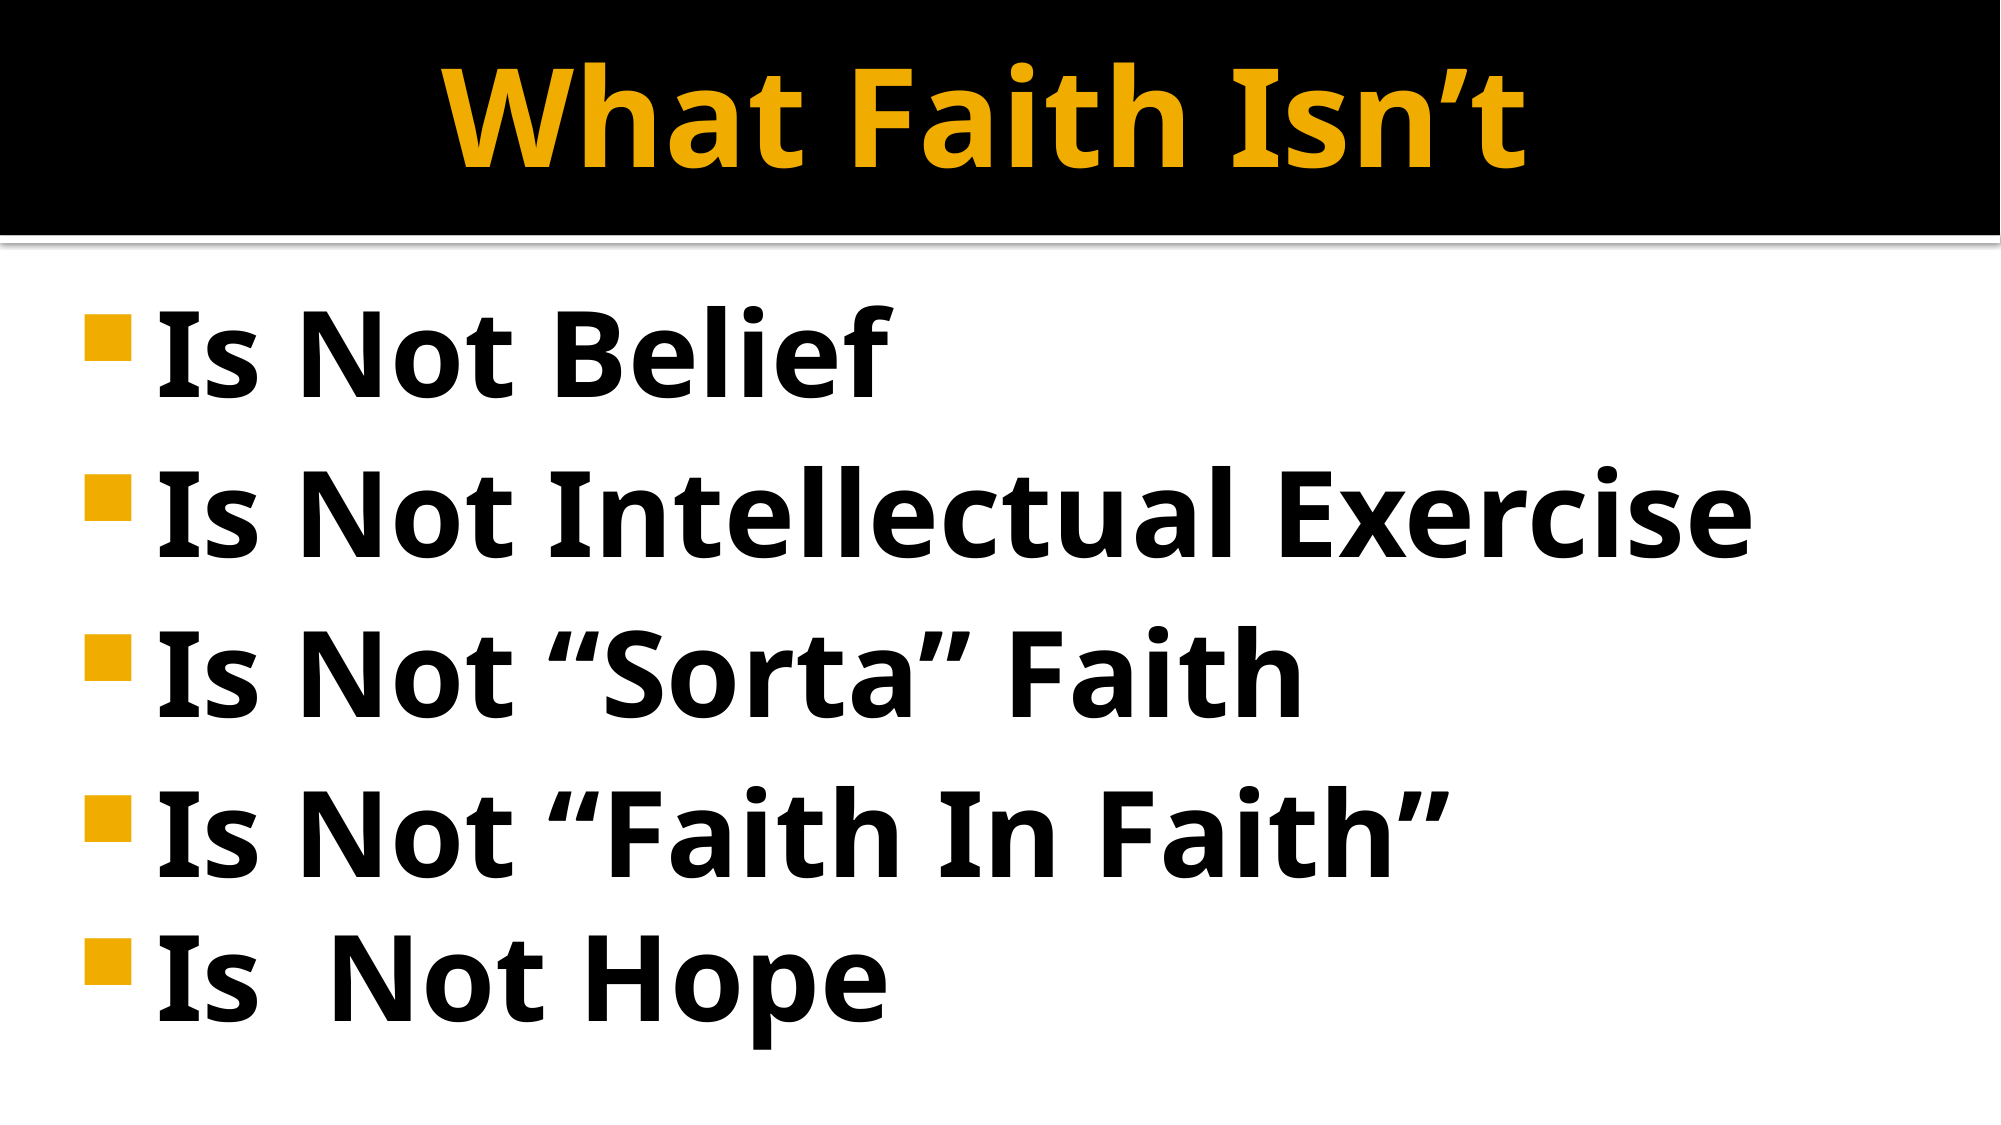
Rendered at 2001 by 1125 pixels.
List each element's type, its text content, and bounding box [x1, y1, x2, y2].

title What Faith Isn’t [99, 12, 1900, 213]
list Is Not Belief Is Not Intellectual Exercise Is Not “Sorta” Faith Is Not “Faith In Faith” Is Not Hope [50, 262, 2000, 1125]
